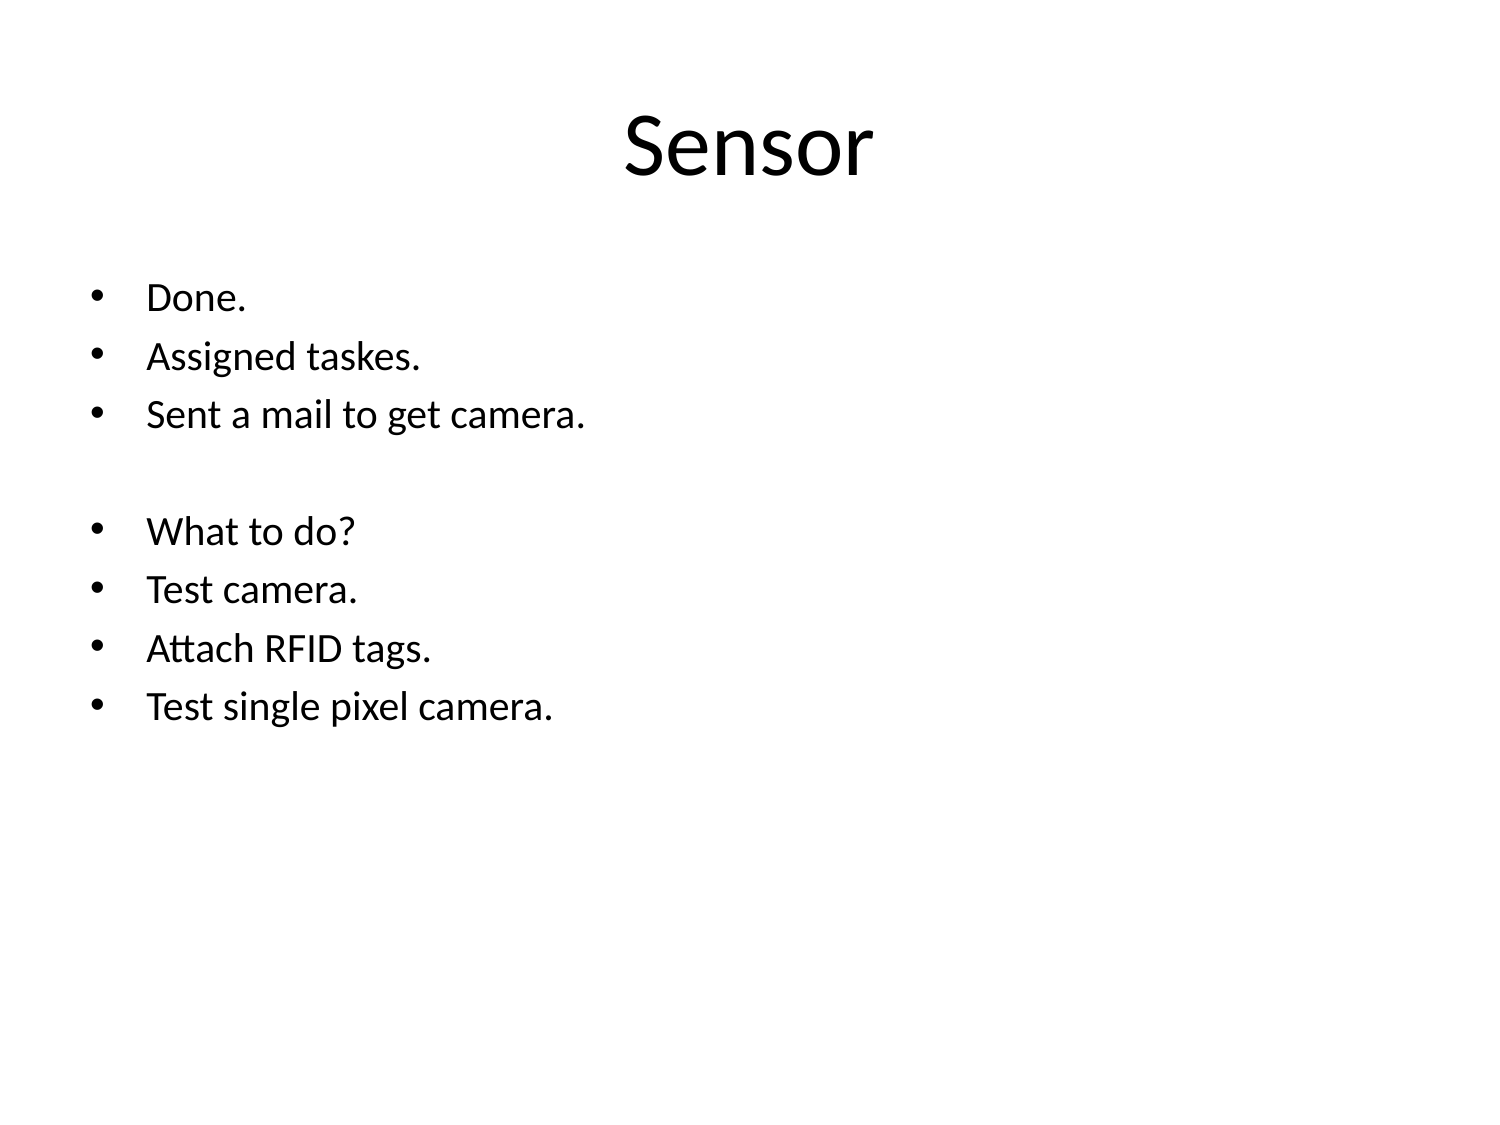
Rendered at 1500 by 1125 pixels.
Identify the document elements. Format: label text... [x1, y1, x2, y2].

title Sensor [75, 45, 1425, 233]
list Done. Assigned taskes. Sent a mail to get camera. What to do? Test camera. Attach RFID tags. Test single pixel camera. [75, 262, 1425, 1005]
